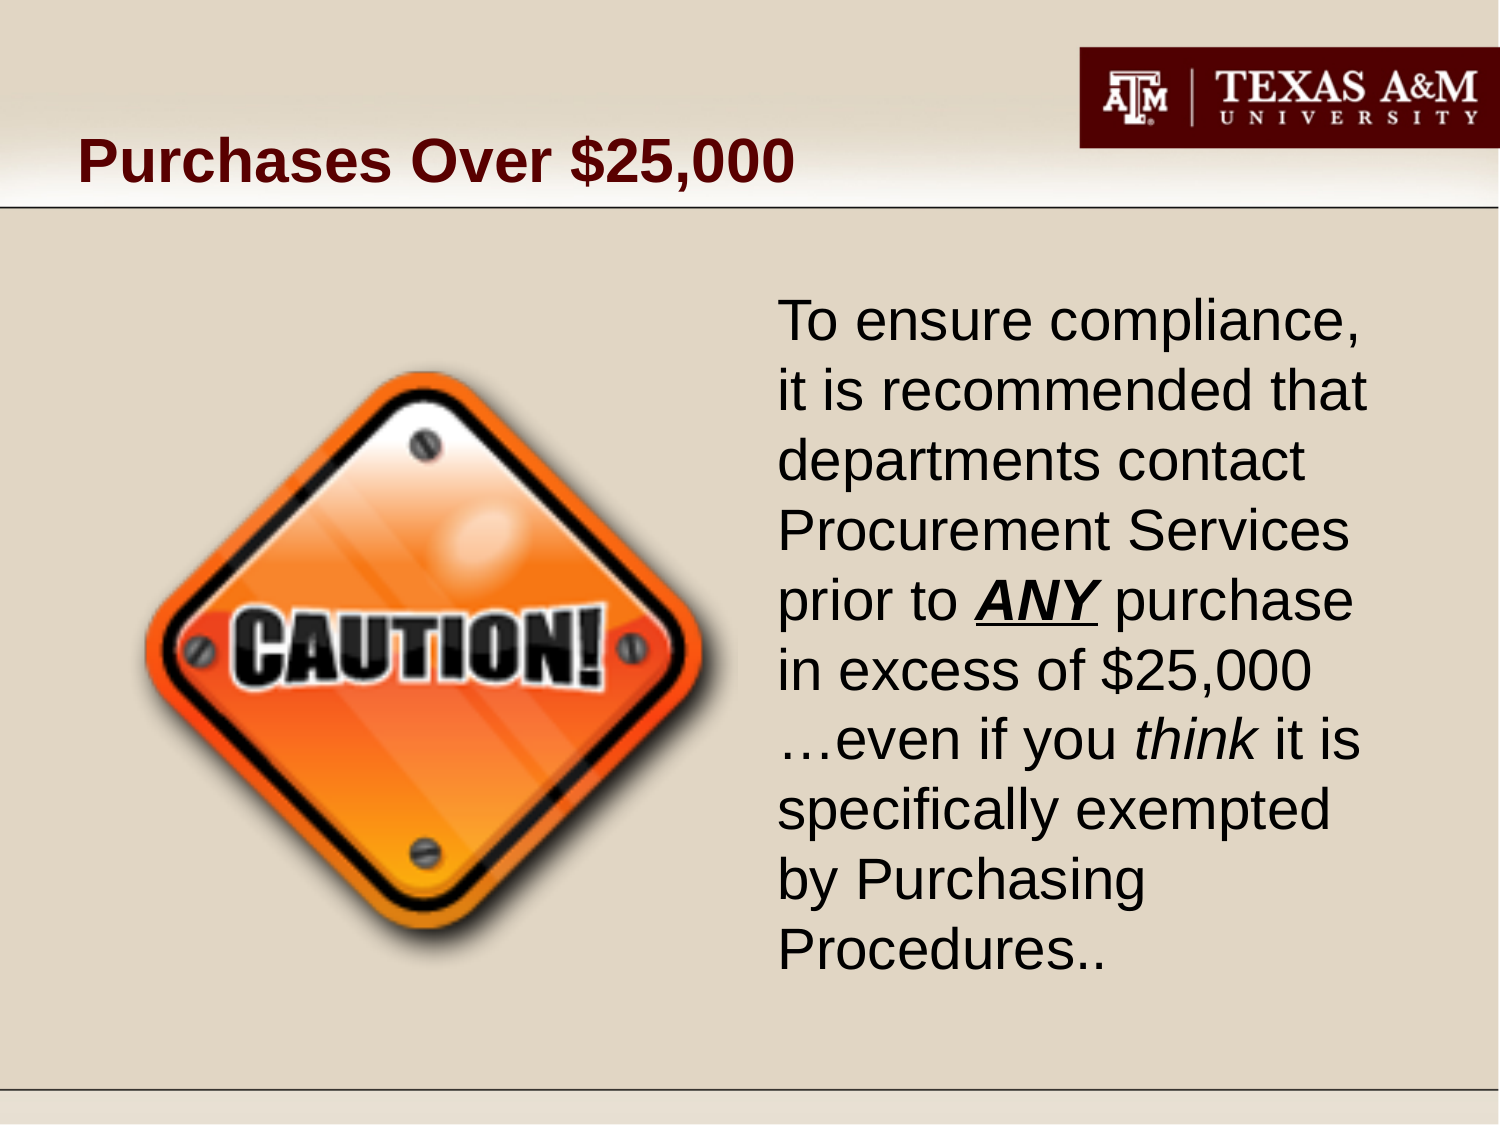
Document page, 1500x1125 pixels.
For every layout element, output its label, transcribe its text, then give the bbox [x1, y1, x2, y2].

title Purchases Over $25,000 [63, 111, 1064, 203]
picture [0, 0, 1500, 1125]
text_box To ensure compliance, it is recommended that departments contact Procurement Services prior to ANY purchase in excess of $25,000 …even if you think it is specifically exempted by Purchasing Procedures.. [762, 275, 1388, 1000]
